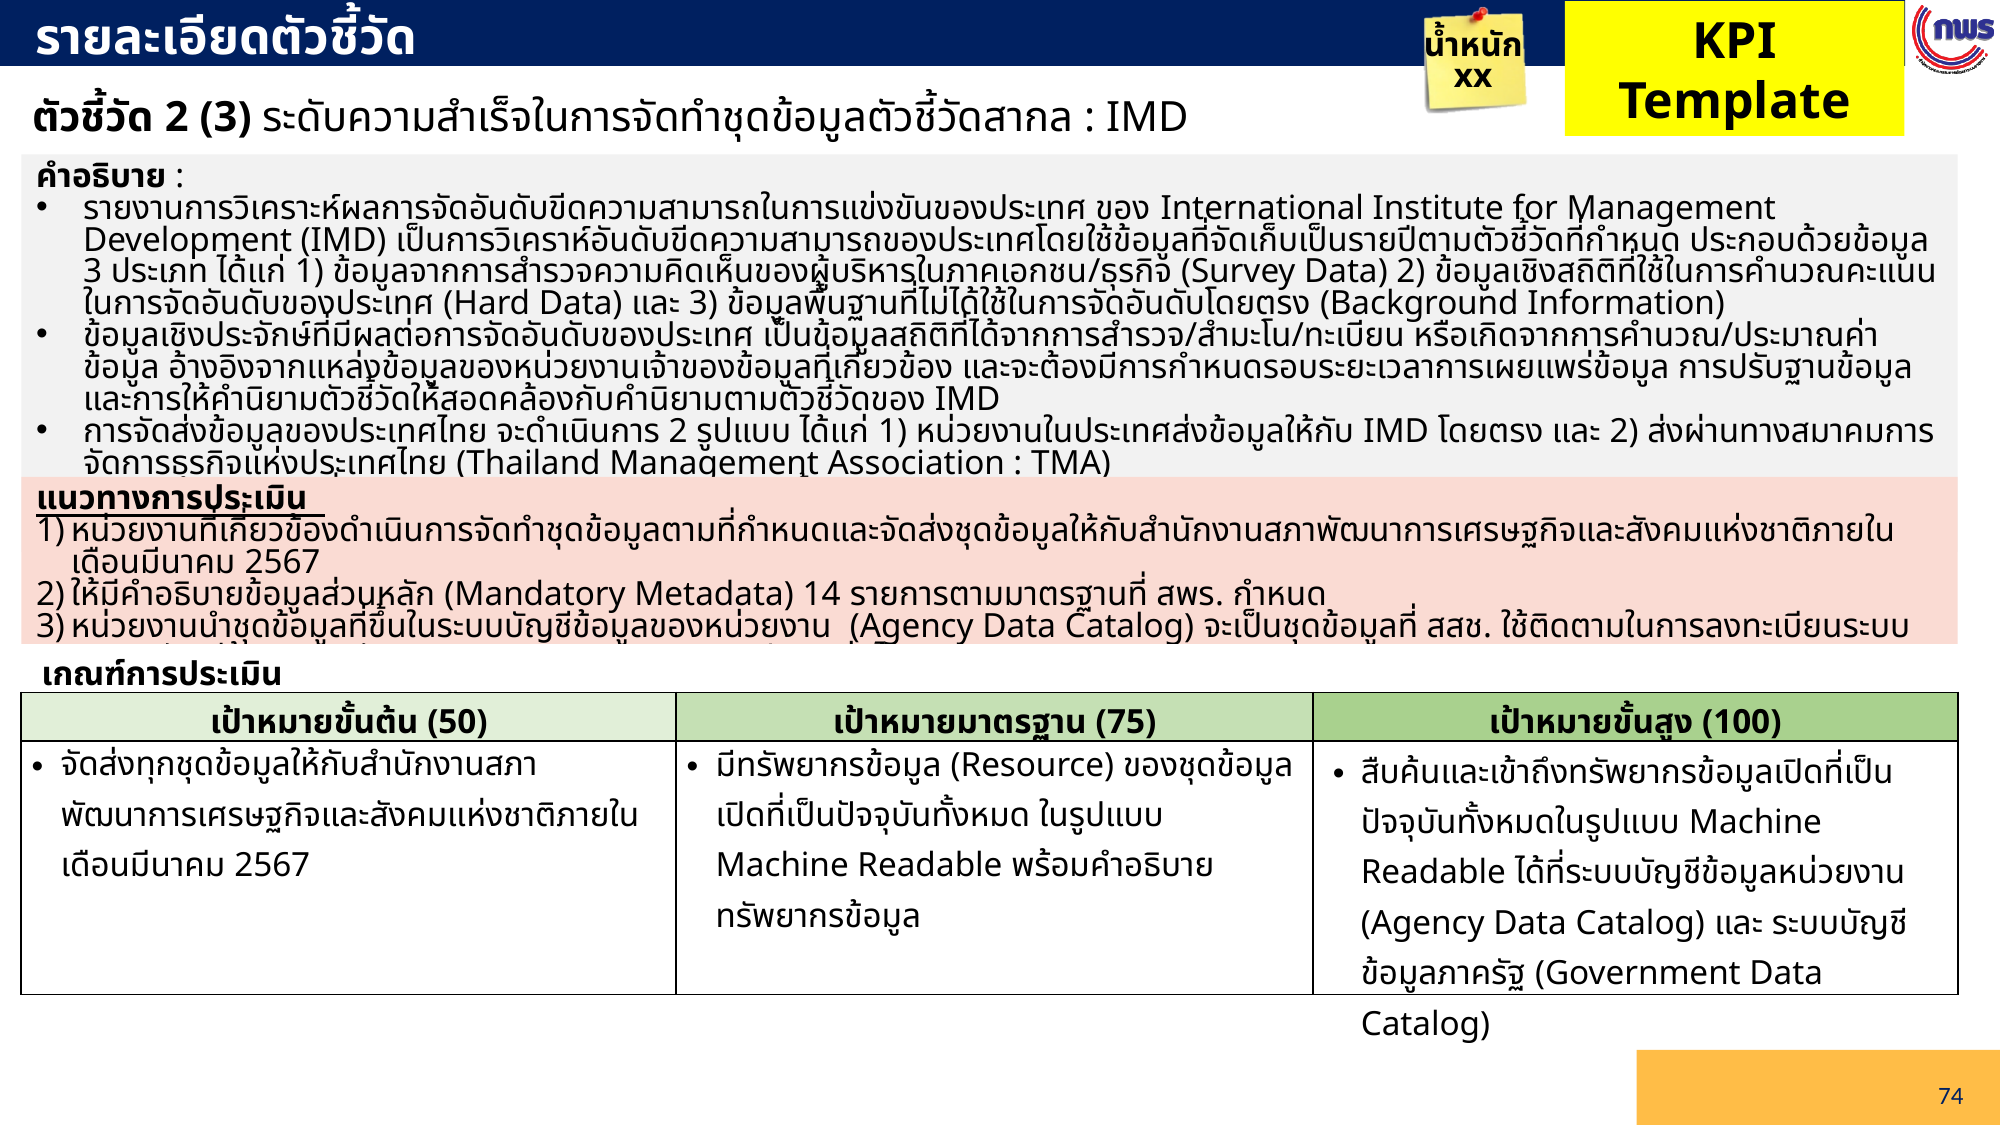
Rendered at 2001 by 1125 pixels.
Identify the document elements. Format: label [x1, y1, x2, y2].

picture [1912, 5, 1994, 74]
text_box [21, 154, 1958, 644]
table_cell [1314, 742, 1957, 994]
table_cell [677, 742, 1312, 994]
table_cell [22, 693, 675, 740]
slide_number [1528, 1065, 1979, 1125]
table_cell [22, 742, 675, 994]
text_box [1636, 1049, 2000, 1125]
table_cell [1314, 693, 1957, 740]
table_header [21, 644, 1958, 692]
table_cell [677, 693, 1312, 740]
text_box [0, 0, 1906, 147]
